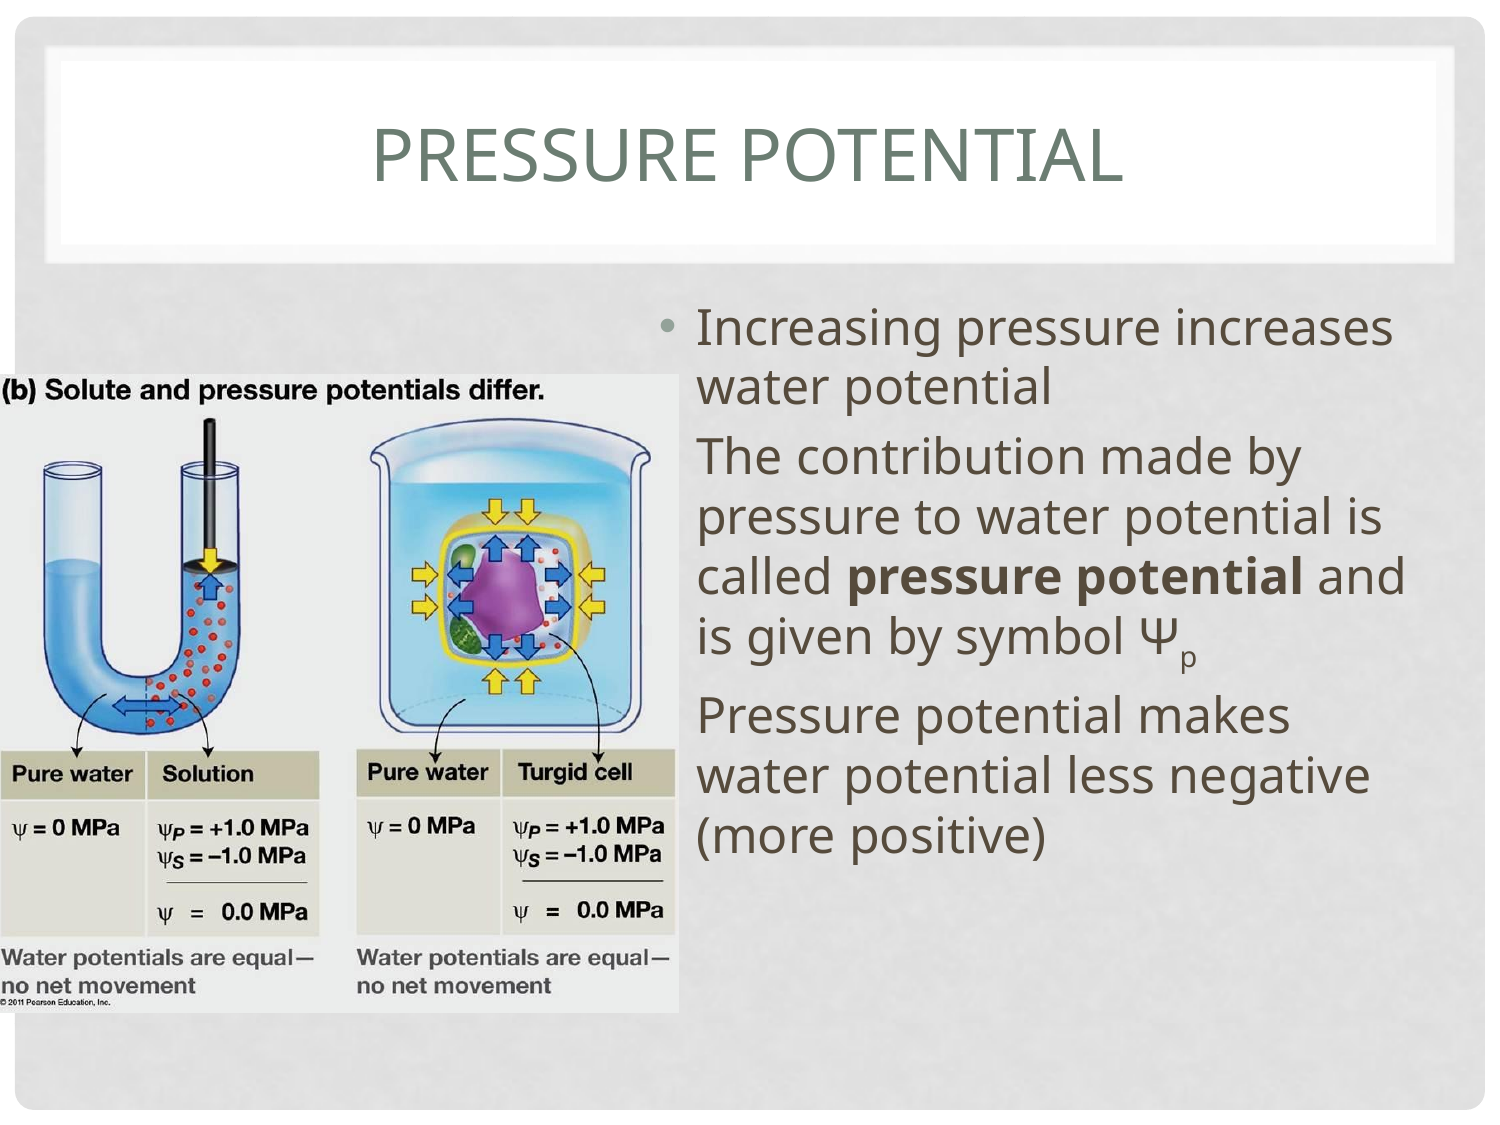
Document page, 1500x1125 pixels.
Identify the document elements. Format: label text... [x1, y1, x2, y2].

picture [0, 374, 679, 1013]
list Increasing pressure increases water potential The contribution made by pressure to water potential is called pressure potential and is given by symbol Ψp Pressure potential makes water potential less negative (more positive) [624, 287, 1425, 1005]
title Pressure potential [69, 66, 1425, 238]
